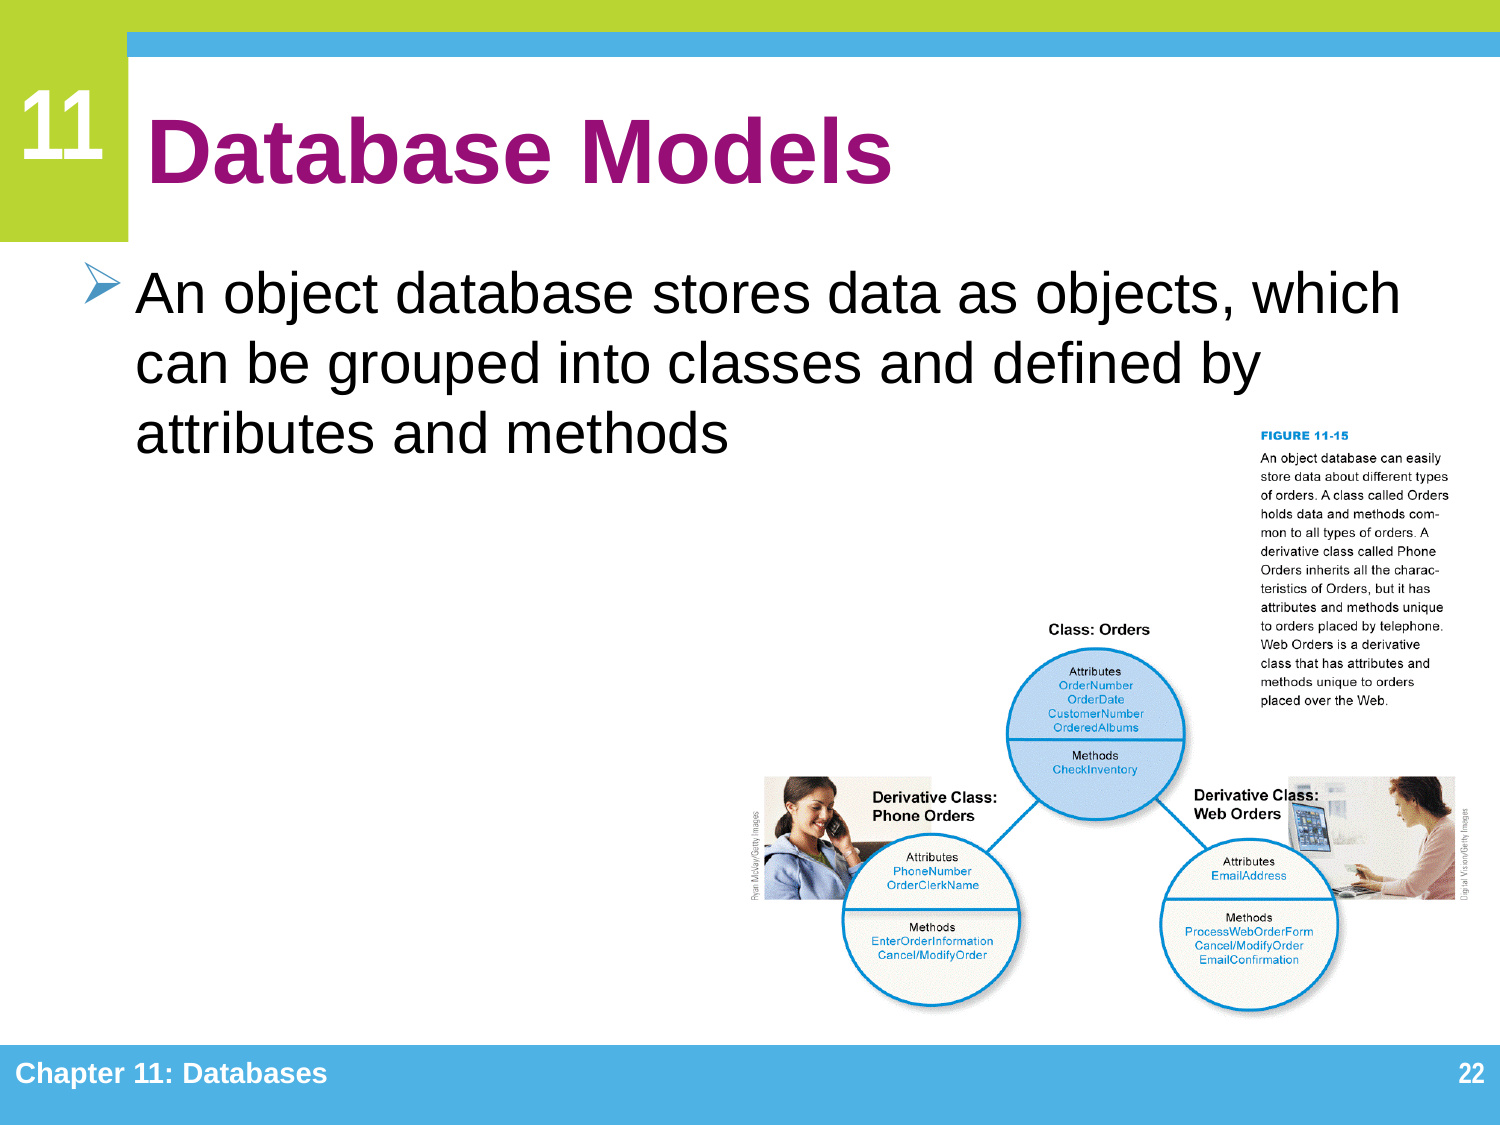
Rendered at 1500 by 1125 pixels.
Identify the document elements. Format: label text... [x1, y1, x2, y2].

slide_number 22 [1149, 1046, 1500, 1125]
list An object database stores data as objects, which can be grouped into classes and defined by attributes and methods [64, 247, 1500, 1006]
footer Chapter 11: Databases [0, 1046, 1149, 1125]
title Database Models [131, 60, 1500, 234]
picture [751, 430, 1469, 1021]
